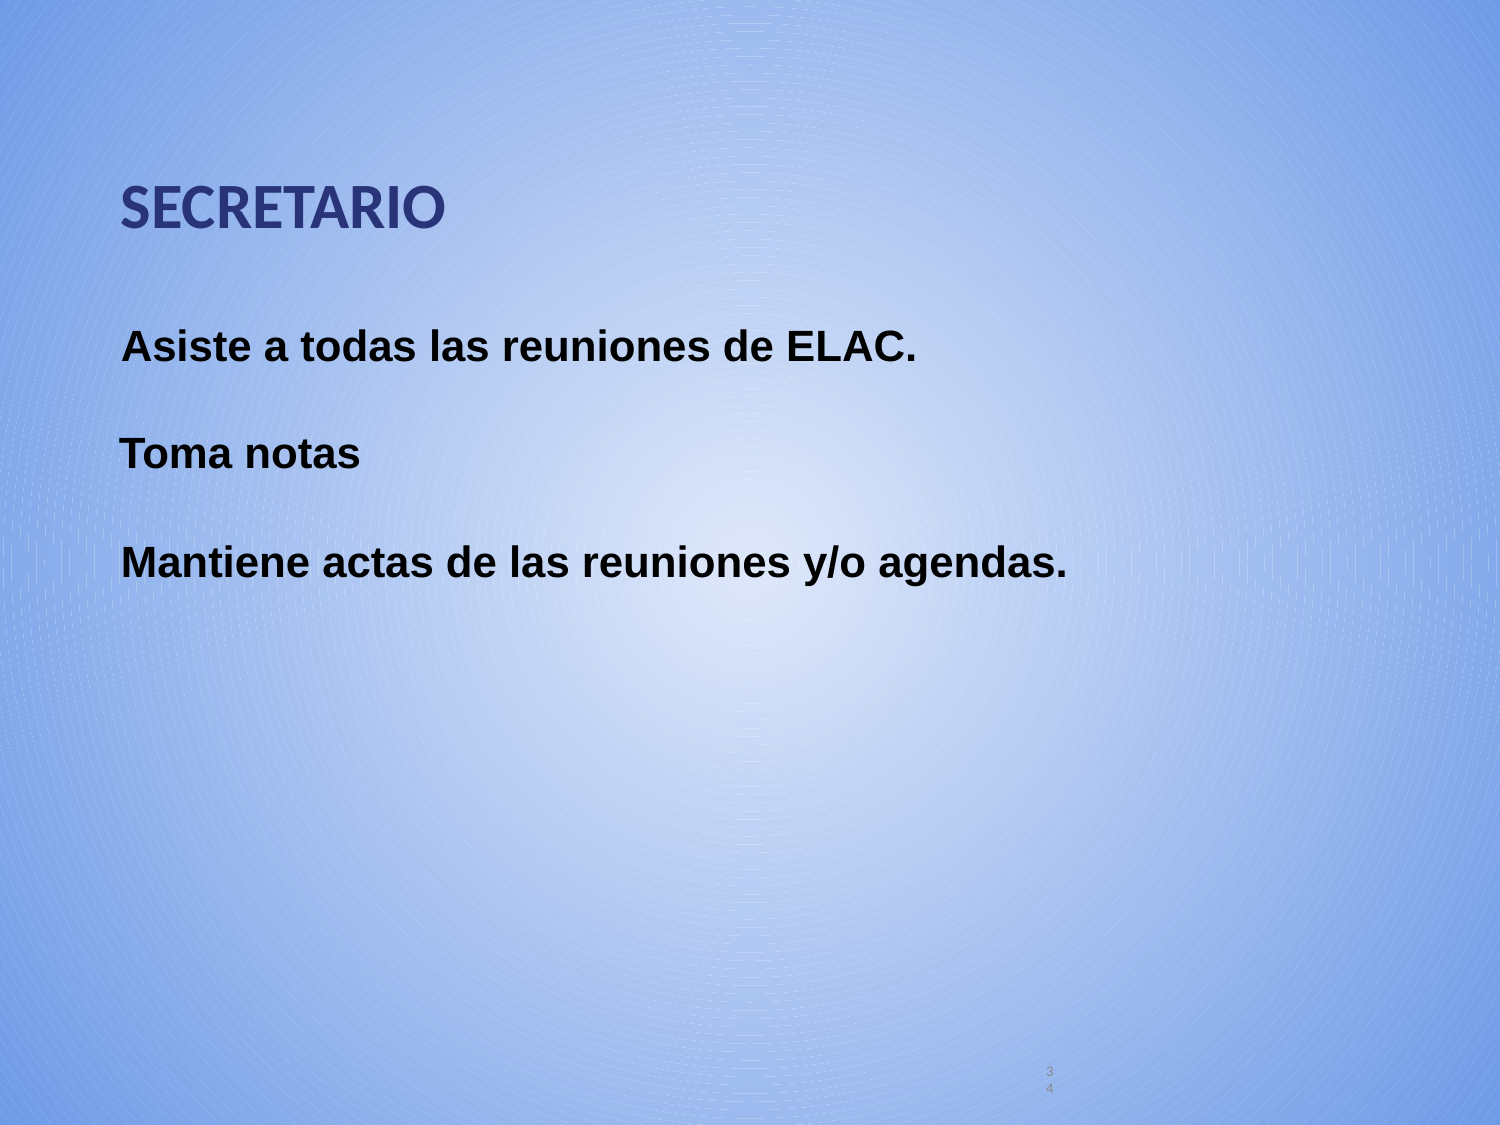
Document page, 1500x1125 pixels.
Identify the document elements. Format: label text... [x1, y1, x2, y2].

text_box 34 [1044, 1060, 1059, 1097]
text_box SECRETARIO Asiste a todas las reuniones de ELAC. Toma notas Mantiene actas de las reuniones y/o agendas. [118, 162, 1314, 639]
